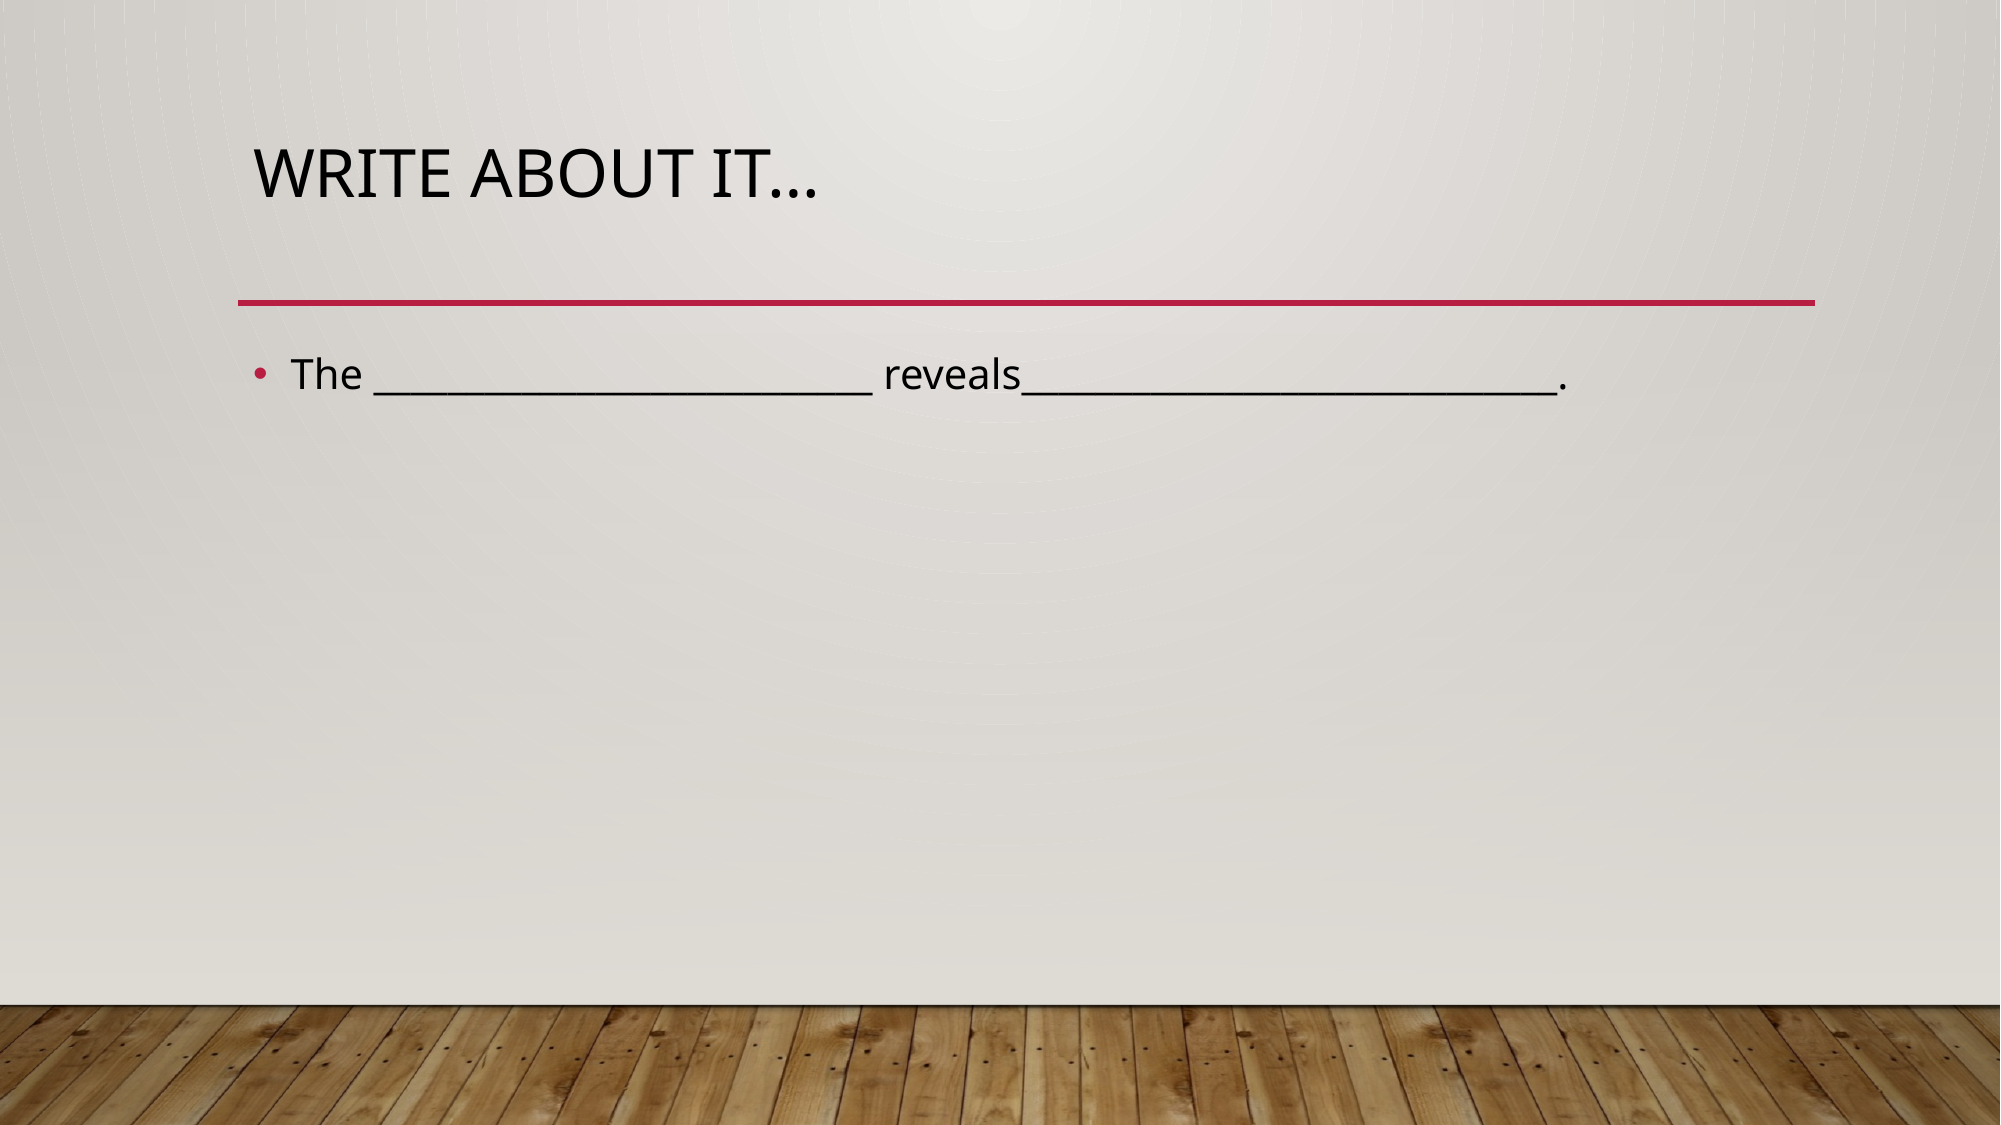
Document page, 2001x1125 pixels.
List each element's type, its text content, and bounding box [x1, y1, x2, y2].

title Write about it… [238, 131, 1814, 305]
list The ___________________________ reveals_____________________________. [238, 330, 1814, 897]
picture [0, 1005, 2000, 1125]
